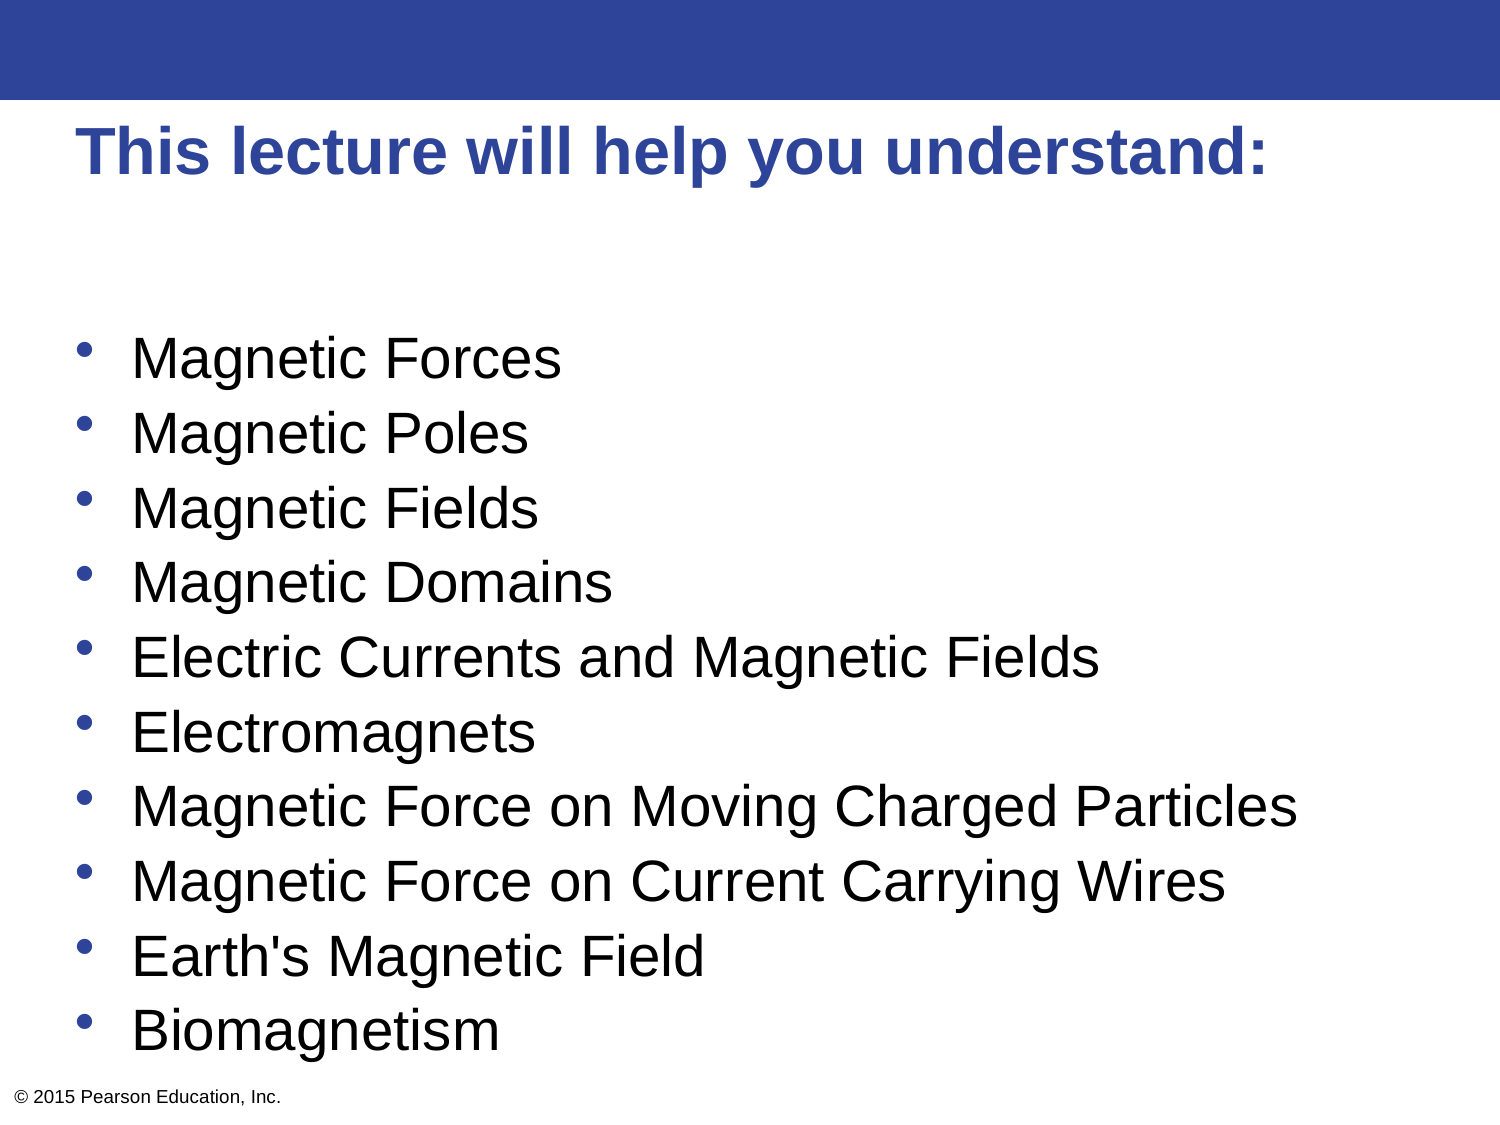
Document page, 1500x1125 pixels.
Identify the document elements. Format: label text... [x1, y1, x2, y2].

list Magnetic Forces Magnetic Poles Magnetic Fields Magnetic Domains Electric Currents and Magnetic Fields Electromagnets Magnetic Force on Moving Charged Particles Magnetic Force on Current Carrying Wires Earth's Magnetic Field Biomagnetism [59, 321, 1410, 1102]
footer © 2015 Pearson Education, Inc. [14, 1084, 900, 1115]
title This lecture will help you understand: [0, 100, 1500, 196]
